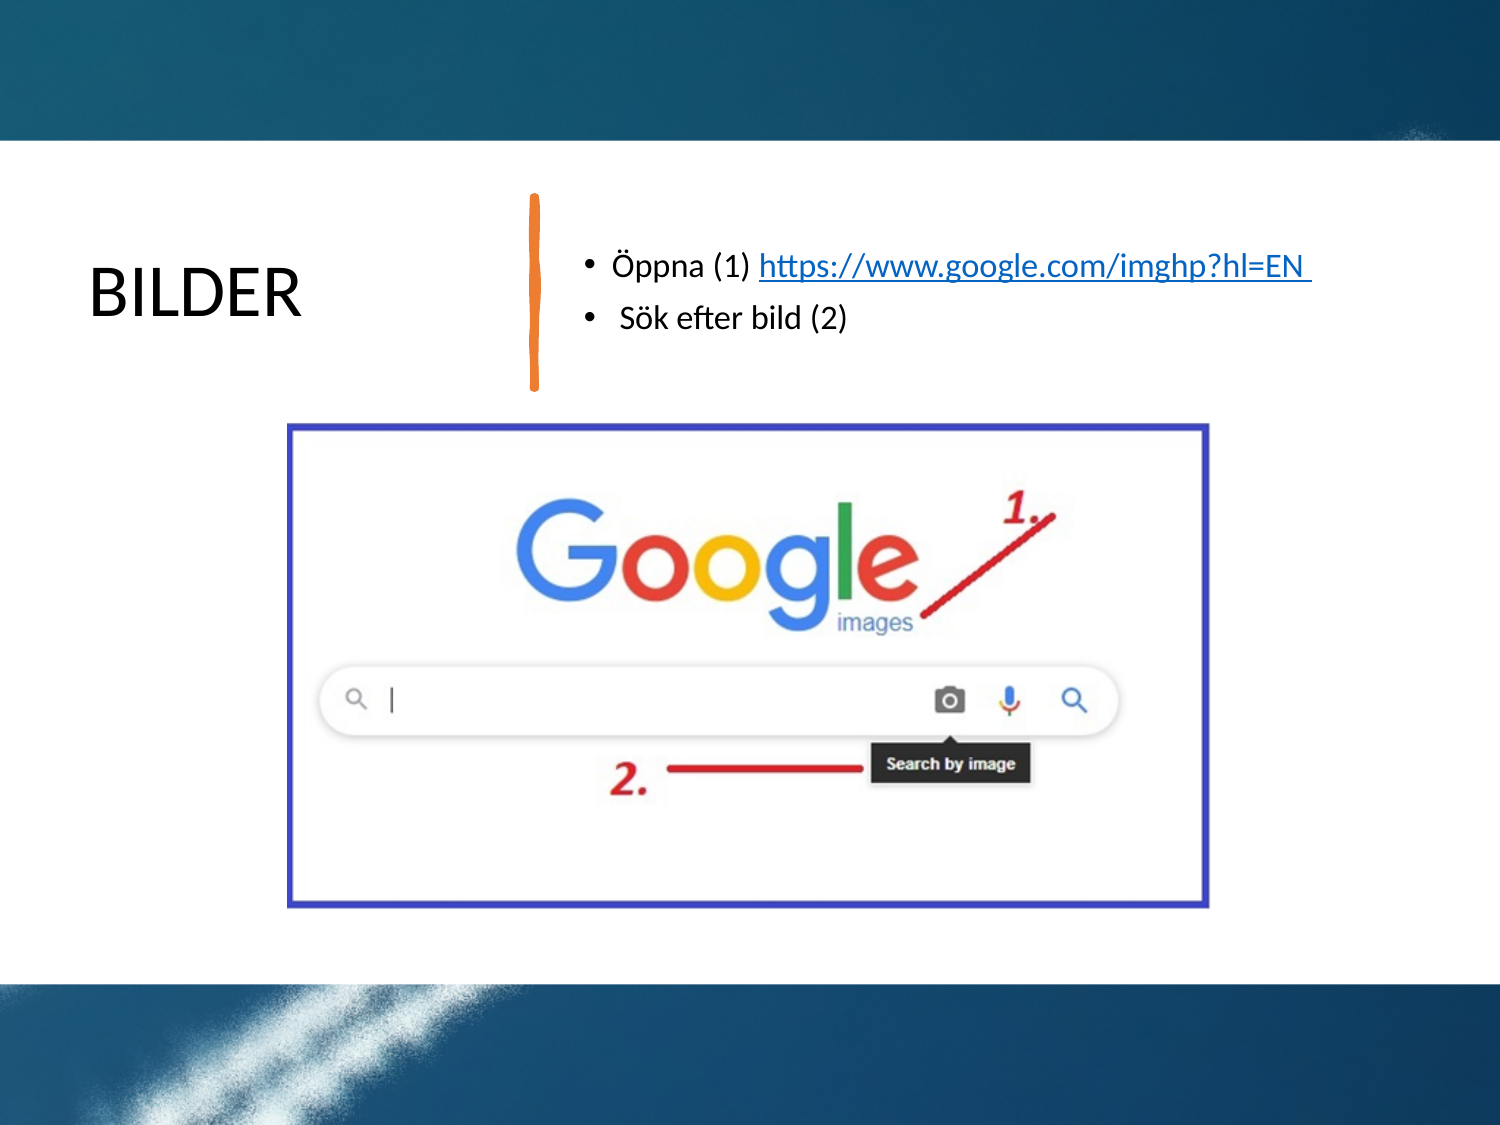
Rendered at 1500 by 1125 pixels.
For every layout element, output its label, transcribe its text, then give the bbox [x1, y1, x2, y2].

picture [0, 0, 1500, 140]
picture [287, 422, 1212, 910]
text_box [0, 140, 1500, 985]
text_box [532, 196, 538, 389]
picture [0, 985, 1500, 1125]
list Öppna (1) https://www.google.com/imghp?hl=EN Sök efter bild (2) [572, 202, 1421, 383]
title BILDER [77, 202, 499, 383]
